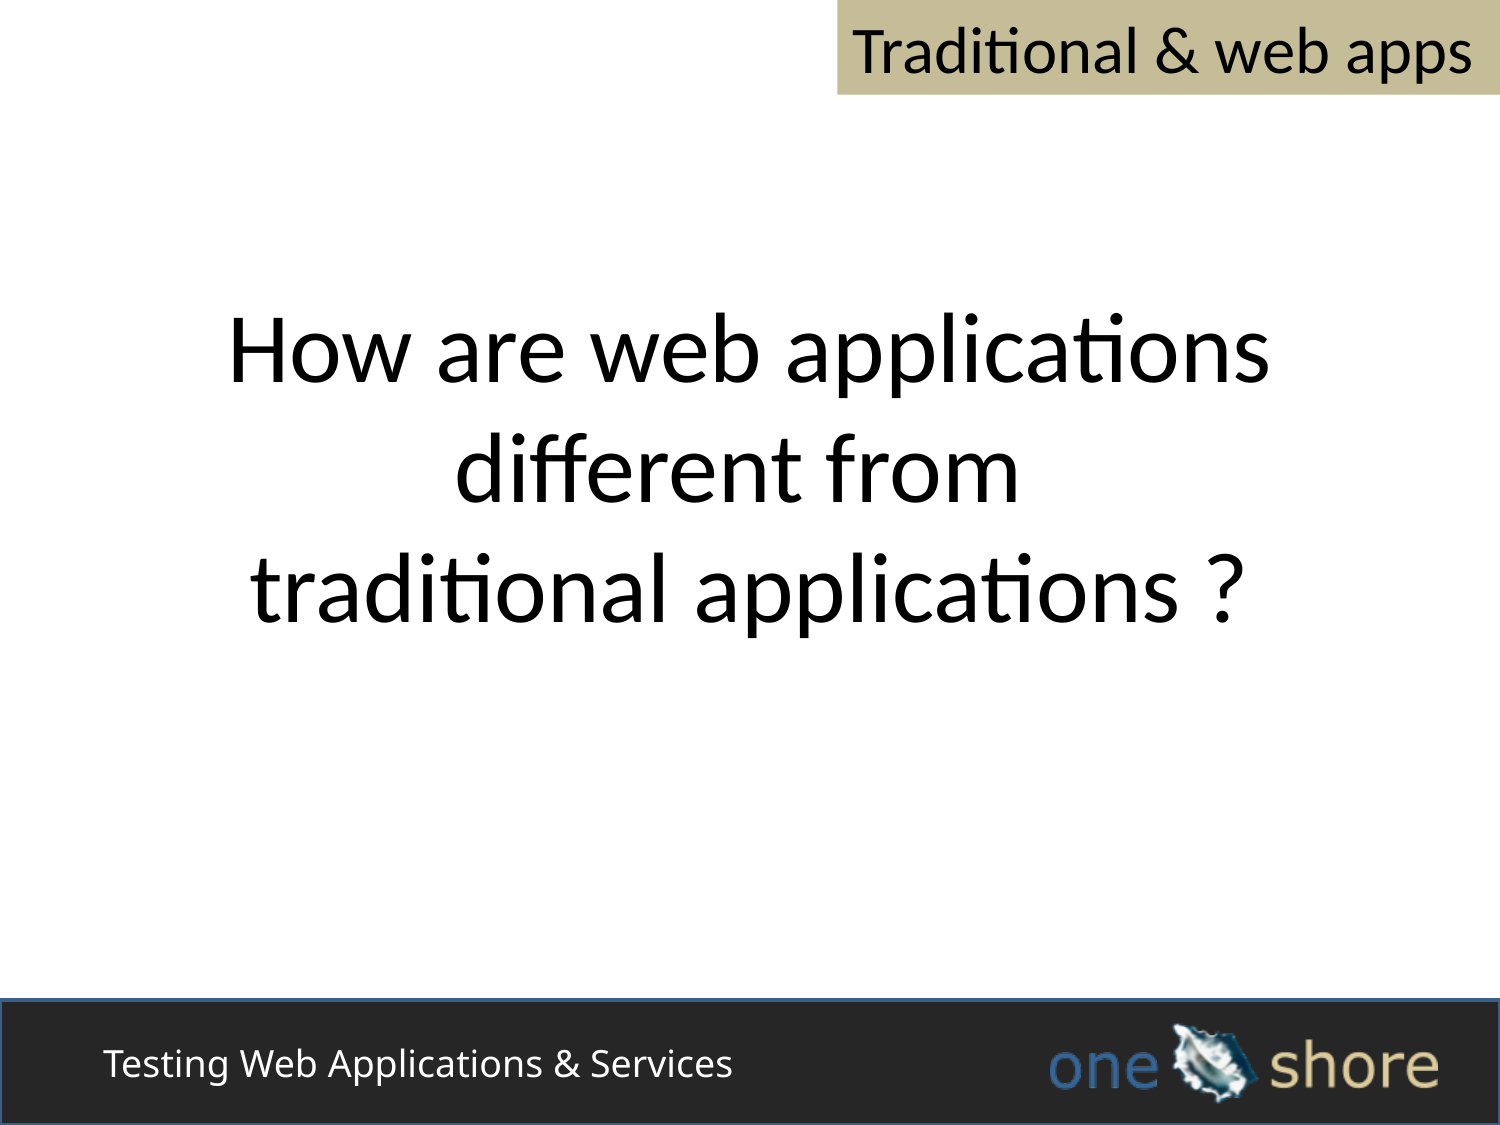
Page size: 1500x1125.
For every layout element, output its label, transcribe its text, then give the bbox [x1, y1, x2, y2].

text_box Testing Web Applications & Services [37, 1032, 800, 1092]
picture [1049, 1017, 1438, 1108]
text_box How are web applications different from traditional applications ? [0, 275, 1500, 650]
text_box Traditional & web apps [837, 0, 1500, 95]
text_box [0, 998, 1500, 1125]
